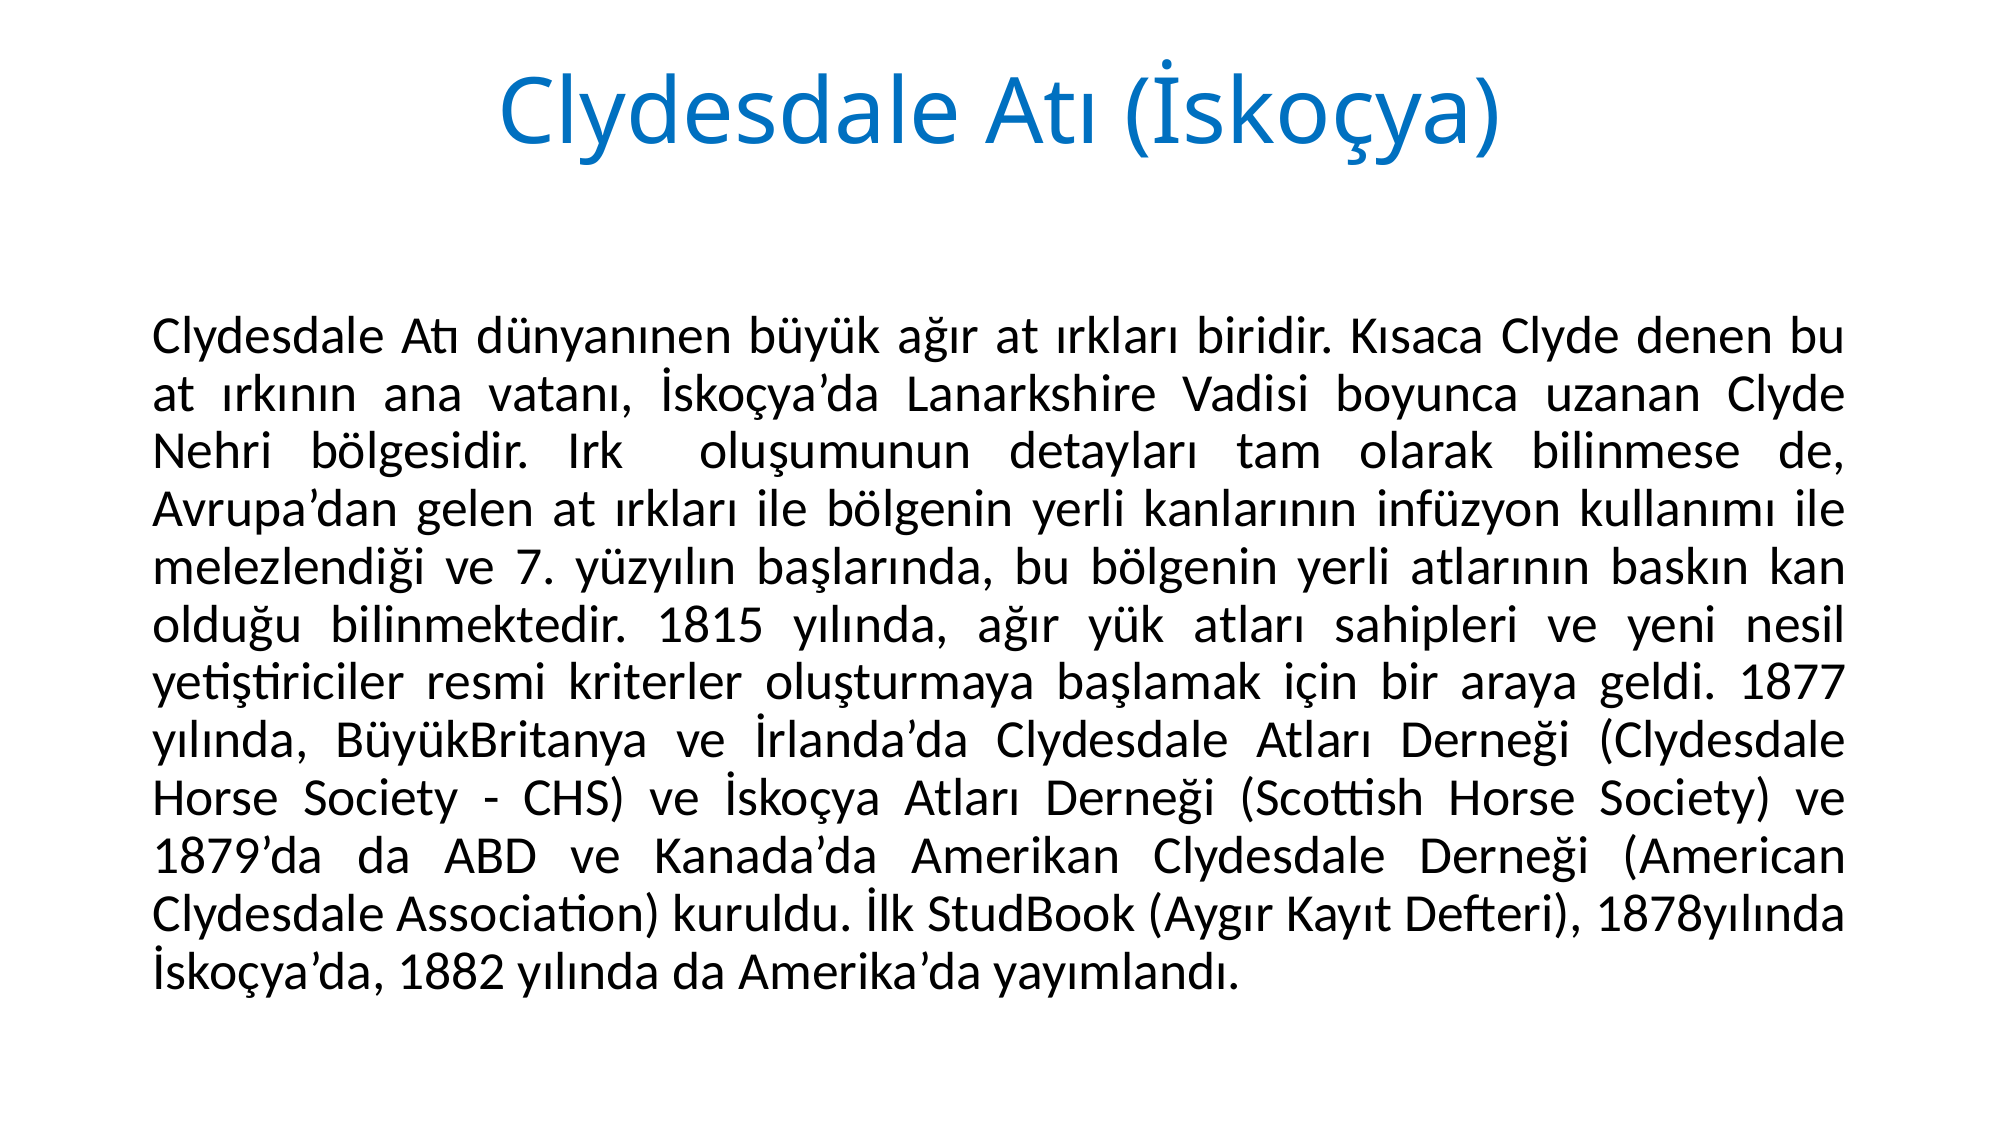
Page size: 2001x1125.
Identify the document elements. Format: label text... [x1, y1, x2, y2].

title Clydesdale Atı (İskoçya) [137, 59, 1863, 278]
list Clydesdale Atı dünyanınen büyük ağır at ırkları biridir. Kısaca Clyde denen bu at ırkının ana vatanı, İskoçya’da Lanarkshire Vadisi boyunca uzanan Clyde Nehri bölgesidir. Irk oluşumunun detayları tam olarak bilinmese de, Avrupa’dan gelen at ırkları ile bölgenin yerli kanlarının infüzyon kullanımı ile melezlendiği ve 7. yüzyılın başlarında, bu bölgenin yerli atlarının baskın kan olduğu bilinmektedir. 1815 yılında, ağır yük atları sahipleri ve yeni nesil yetiştiriciler resmi kriterler oluşturmaya başlamak için bir araya geldi. 1877 yılında, BüyükBritanya ve İrlanda’da Clydesdale Atları Derneği (Clydesdale Horse Society - CHS) ve İskoçya Atları Derneği (Scottish Horse Society) ve 1879’da da ABD ve Kanada’da Amerikan Clydesdale Derneği (American Clydesdale Association) kuruldu. İlk StudBook (Aygır Kayıt Defteri), 1878yılında İskoçya’da, 1882 yılında da Amerika’da yayımlandı. [137, 299, 1863, 1014]
